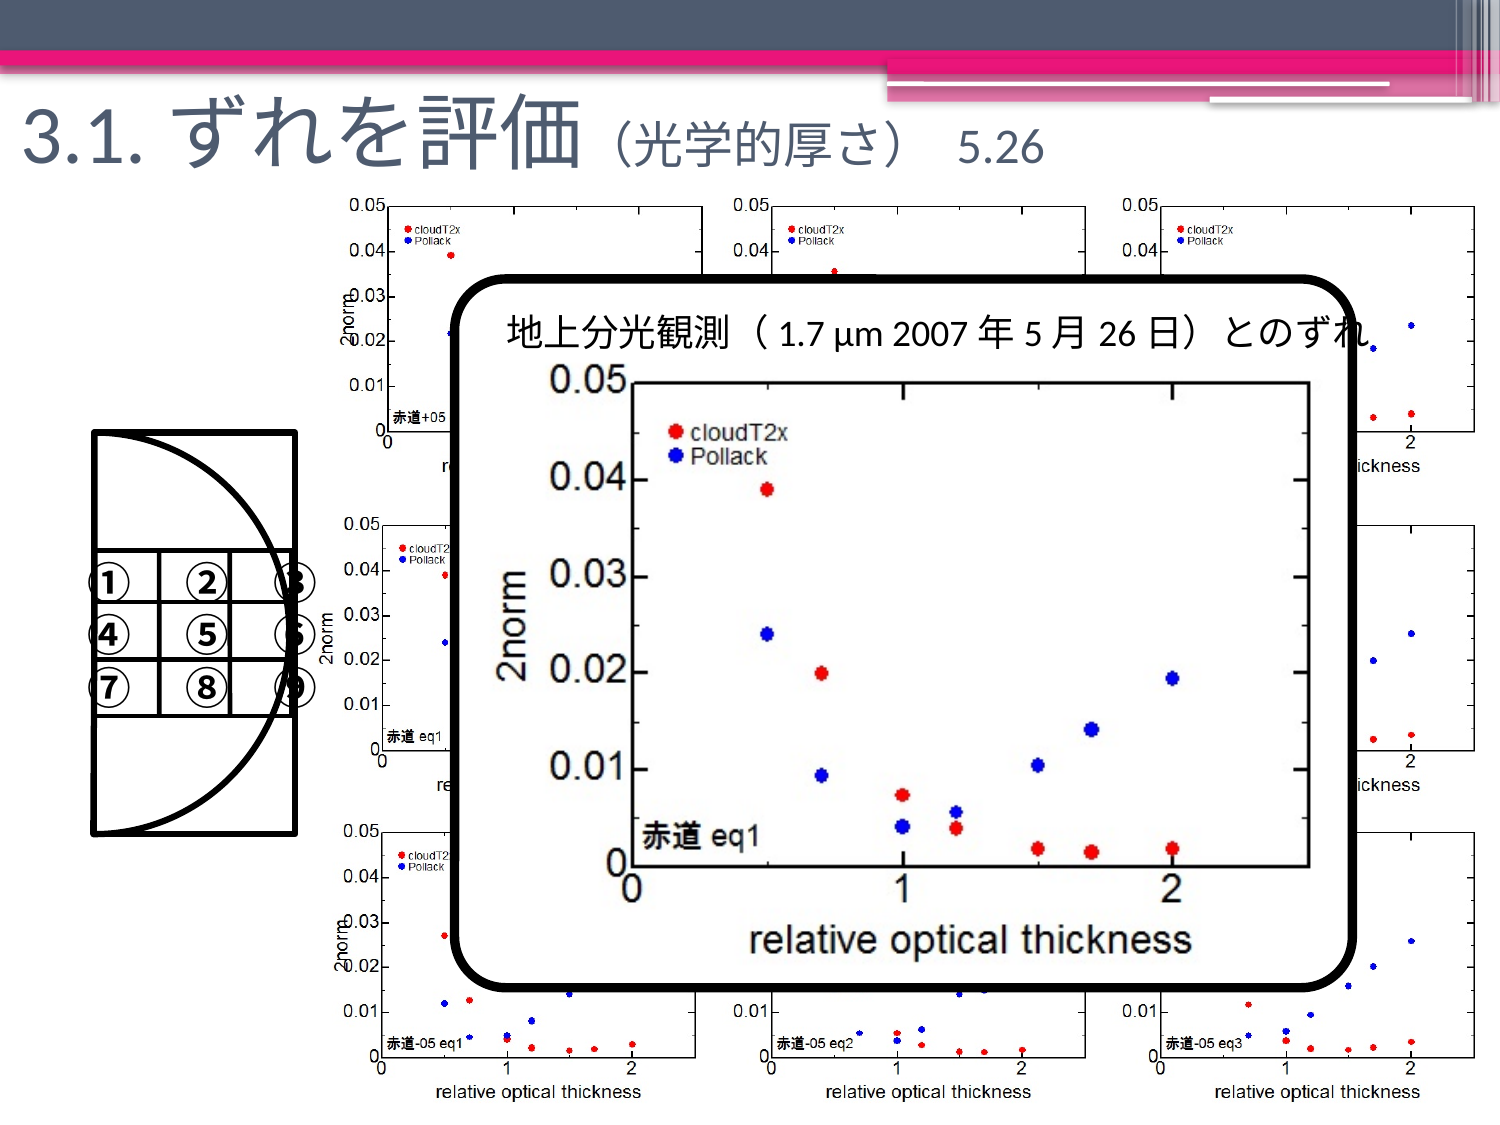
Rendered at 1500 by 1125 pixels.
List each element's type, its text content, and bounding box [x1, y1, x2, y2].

text_box [93, 431, 297, 548]
title 3.1.ずれを評価（光学的厚さ） 5.26 [5, 42, 1356, 218]
picture [312, 172, 1497, 1124]
text_box [93, 721, 297, 836]
text_box ① ② ③ ④ ⑤ ⑥ ⑦ ⑧ ⑨ [73, 548, 305, 721]
